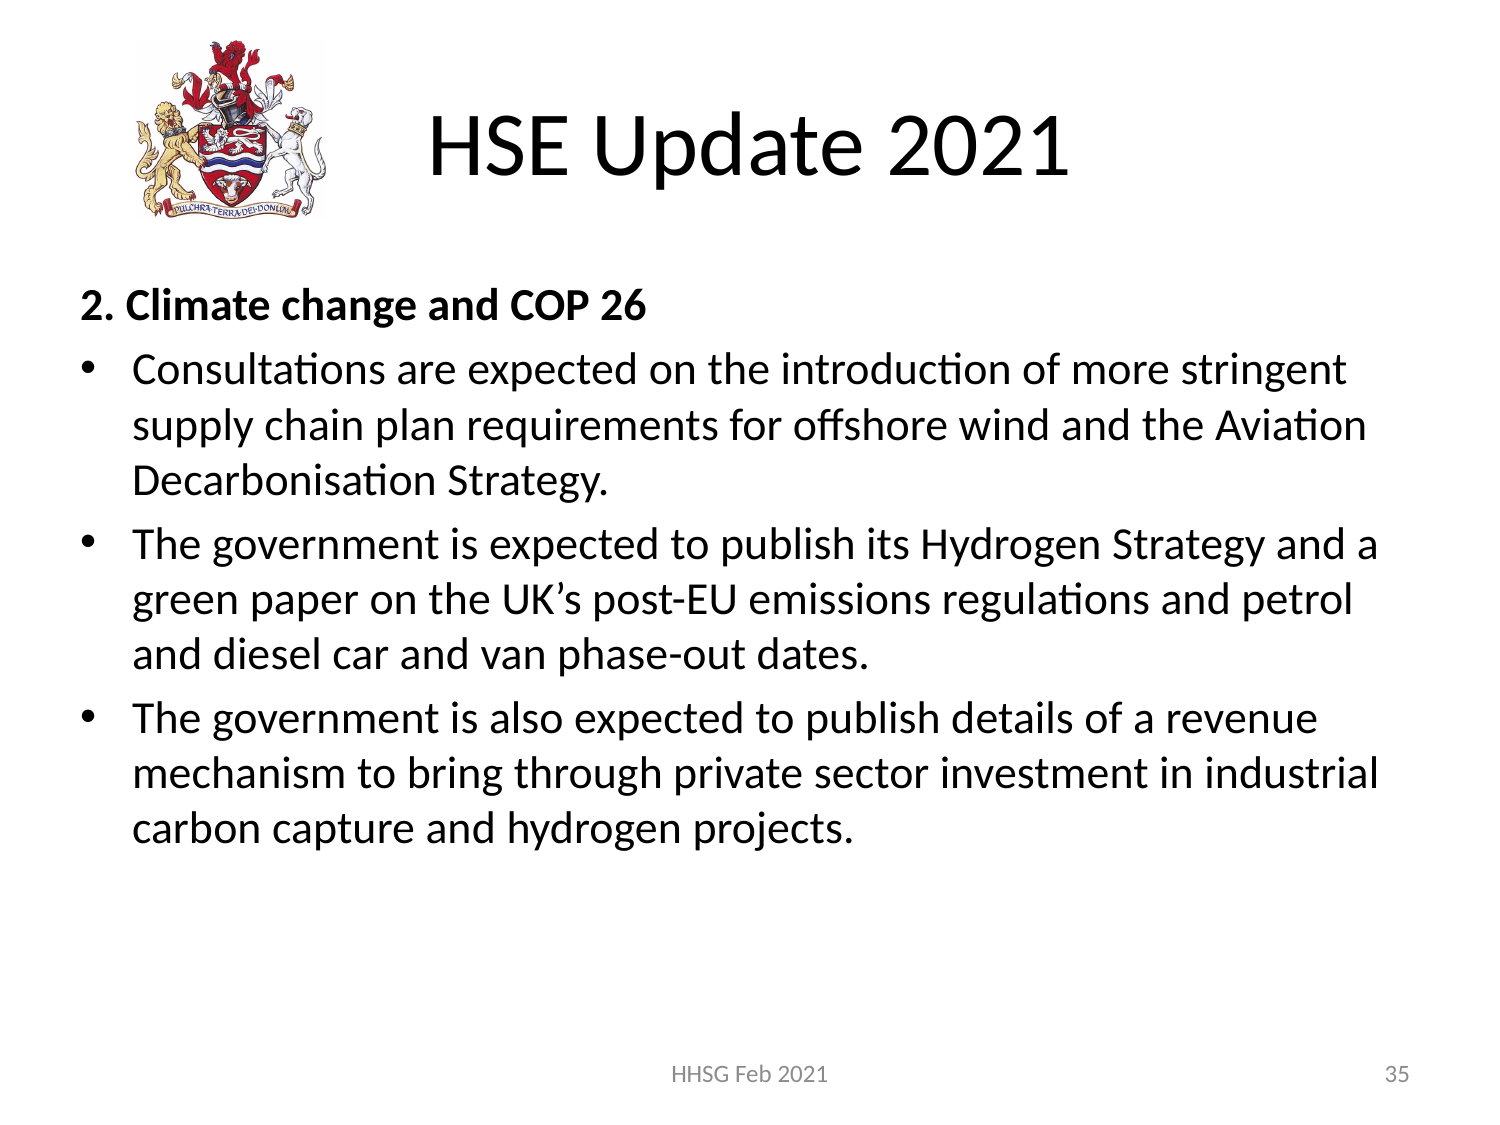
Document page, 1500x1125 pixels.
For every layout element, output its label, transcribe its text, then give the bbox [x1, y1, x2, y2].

picture [135, 40, 326, 219]
slide_number 35 [1074, 1042, 1425, 1103]
footer HHSG Feb 2021 [512, 1042, 988, 1103]
title HSE Update 2021 [75, 45, 1425, 233]
list 2. Climate change and COP 26 Consultations are expected on the introduction of more stringent supply chain plan requirements for offshore wind and the Aviation Decarbonisation Strategy. The government is expected to publish its Hydrogen Strategy and a green paper on the UK’s post-EU emissions regulations and petrol and diesel car and van phase-out dates. The government is also expected to publish details of a revenue mechanism to bring through private sector investment in industrial carbon capture and hydrogen projects. [64, 267, 1415, 1035]
